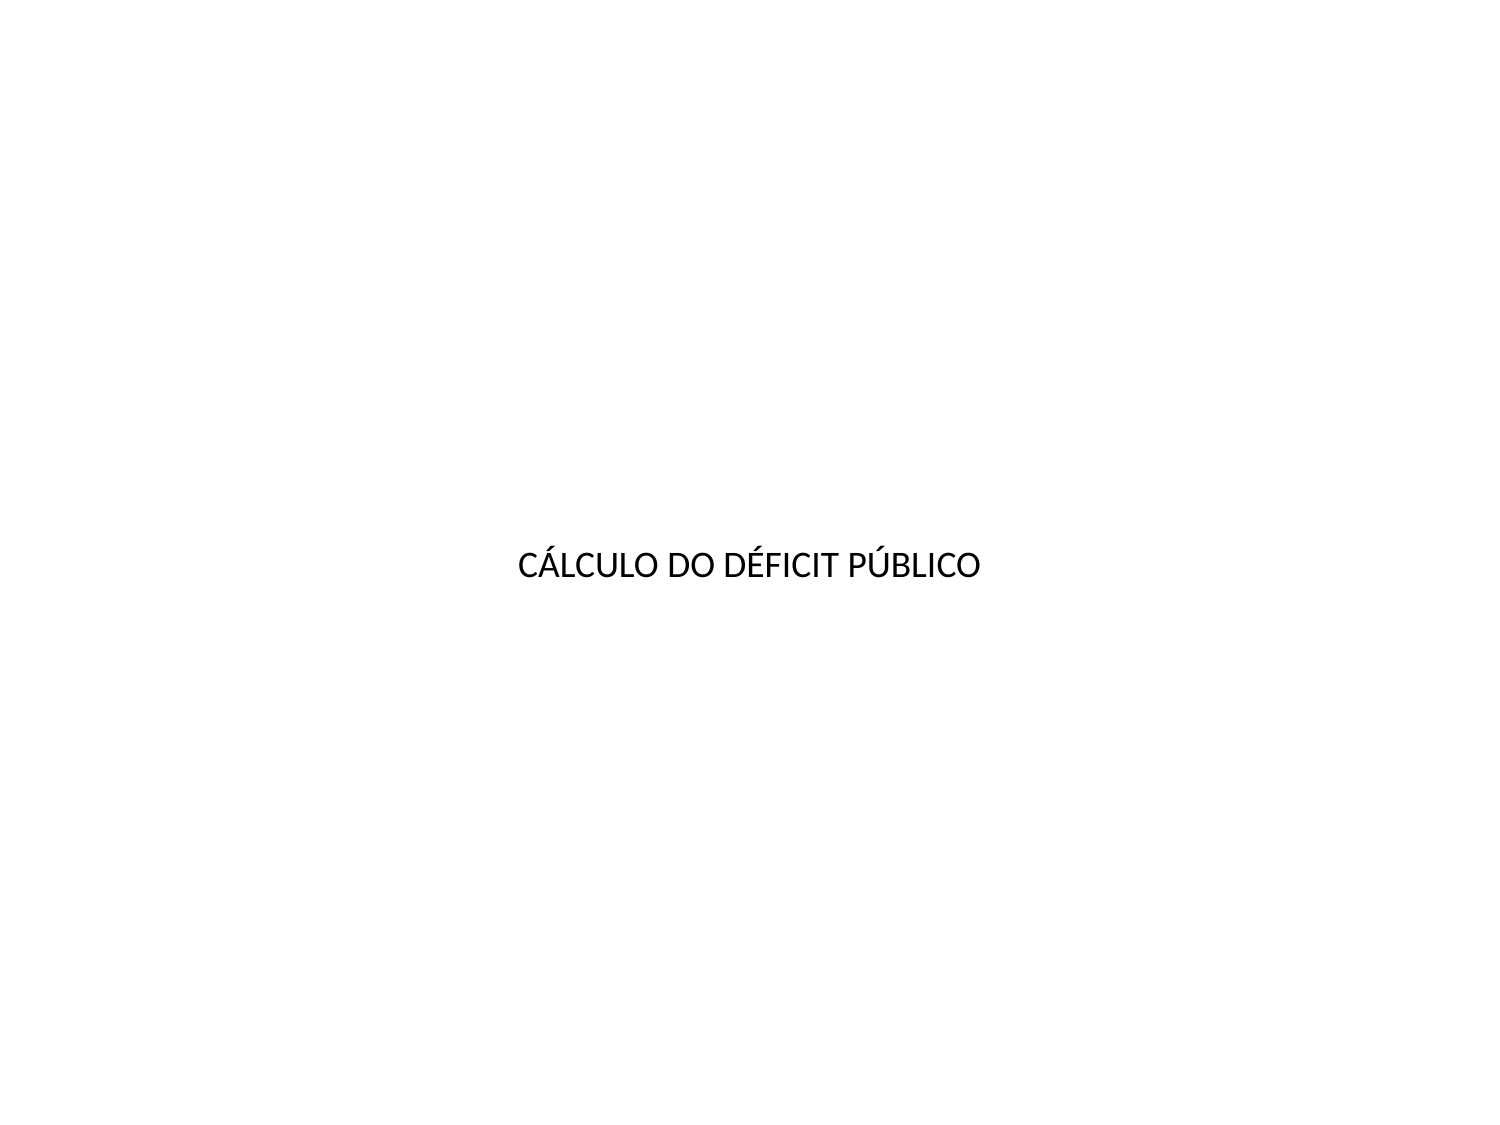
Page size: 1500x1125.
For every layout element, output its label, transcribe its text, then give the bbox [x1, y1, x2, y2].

text_box CÁLCULO DO DÉFICIT PÚBLICO [503, 532, 997, 592]
